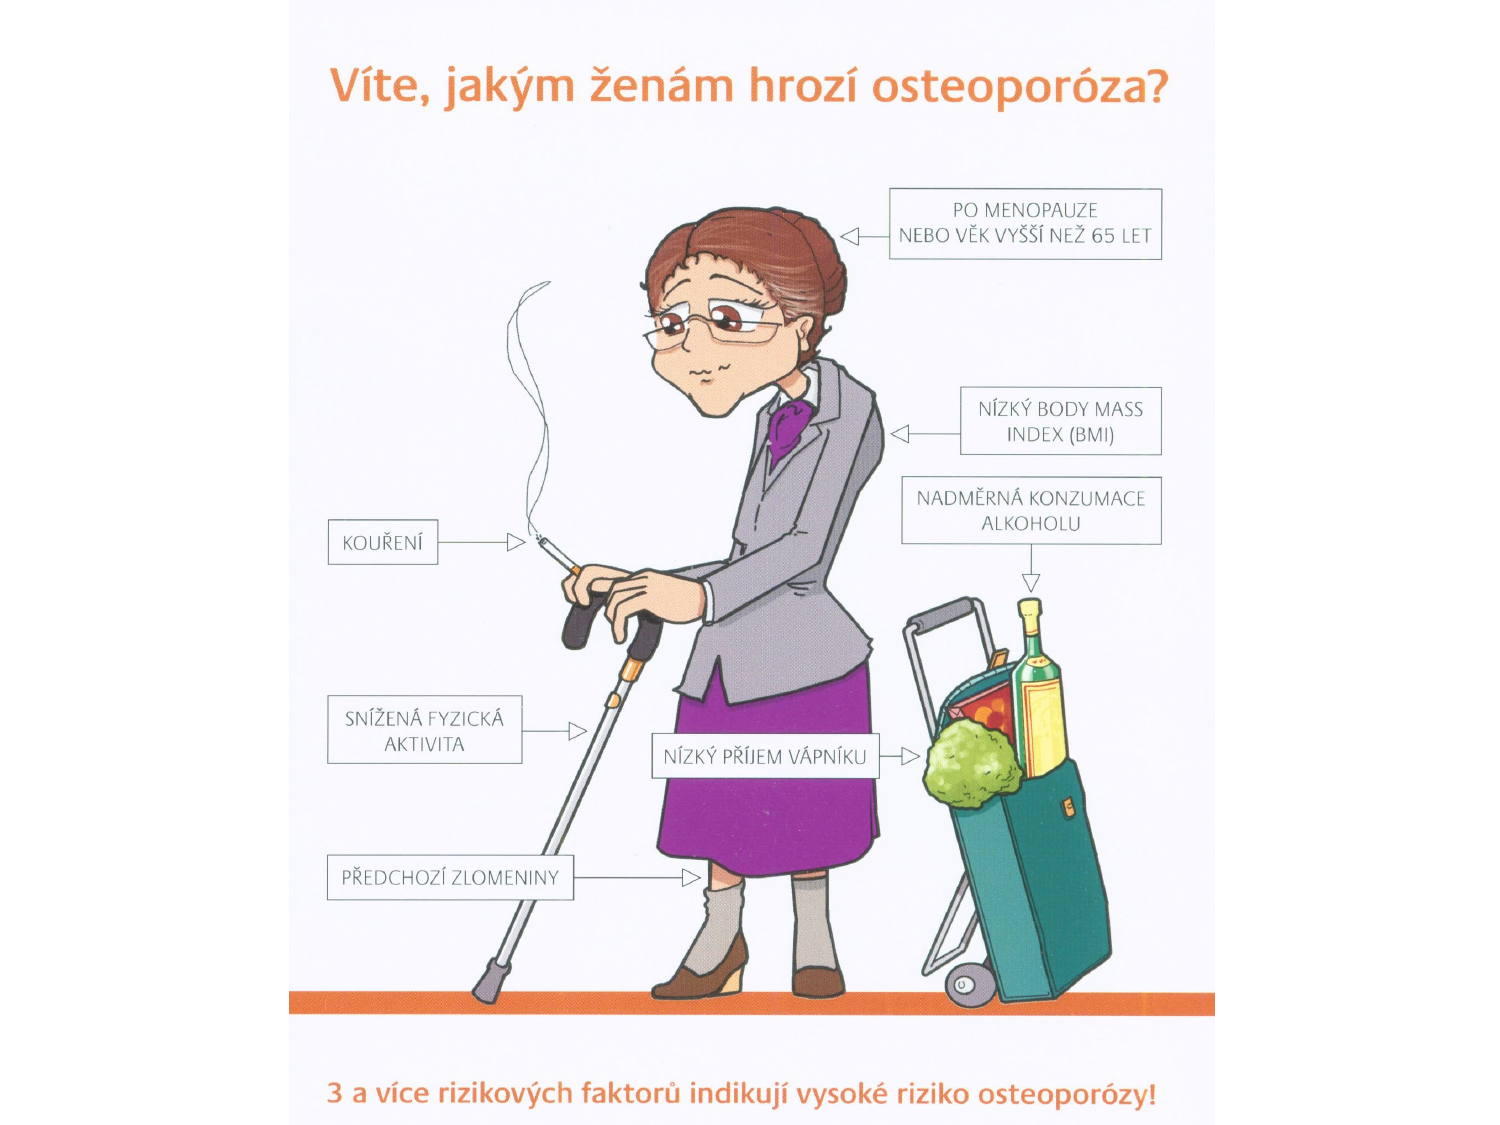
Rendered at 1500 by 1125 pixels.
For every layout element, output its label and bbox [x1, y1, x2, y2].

picture [288, 0, 1215, 1125]
